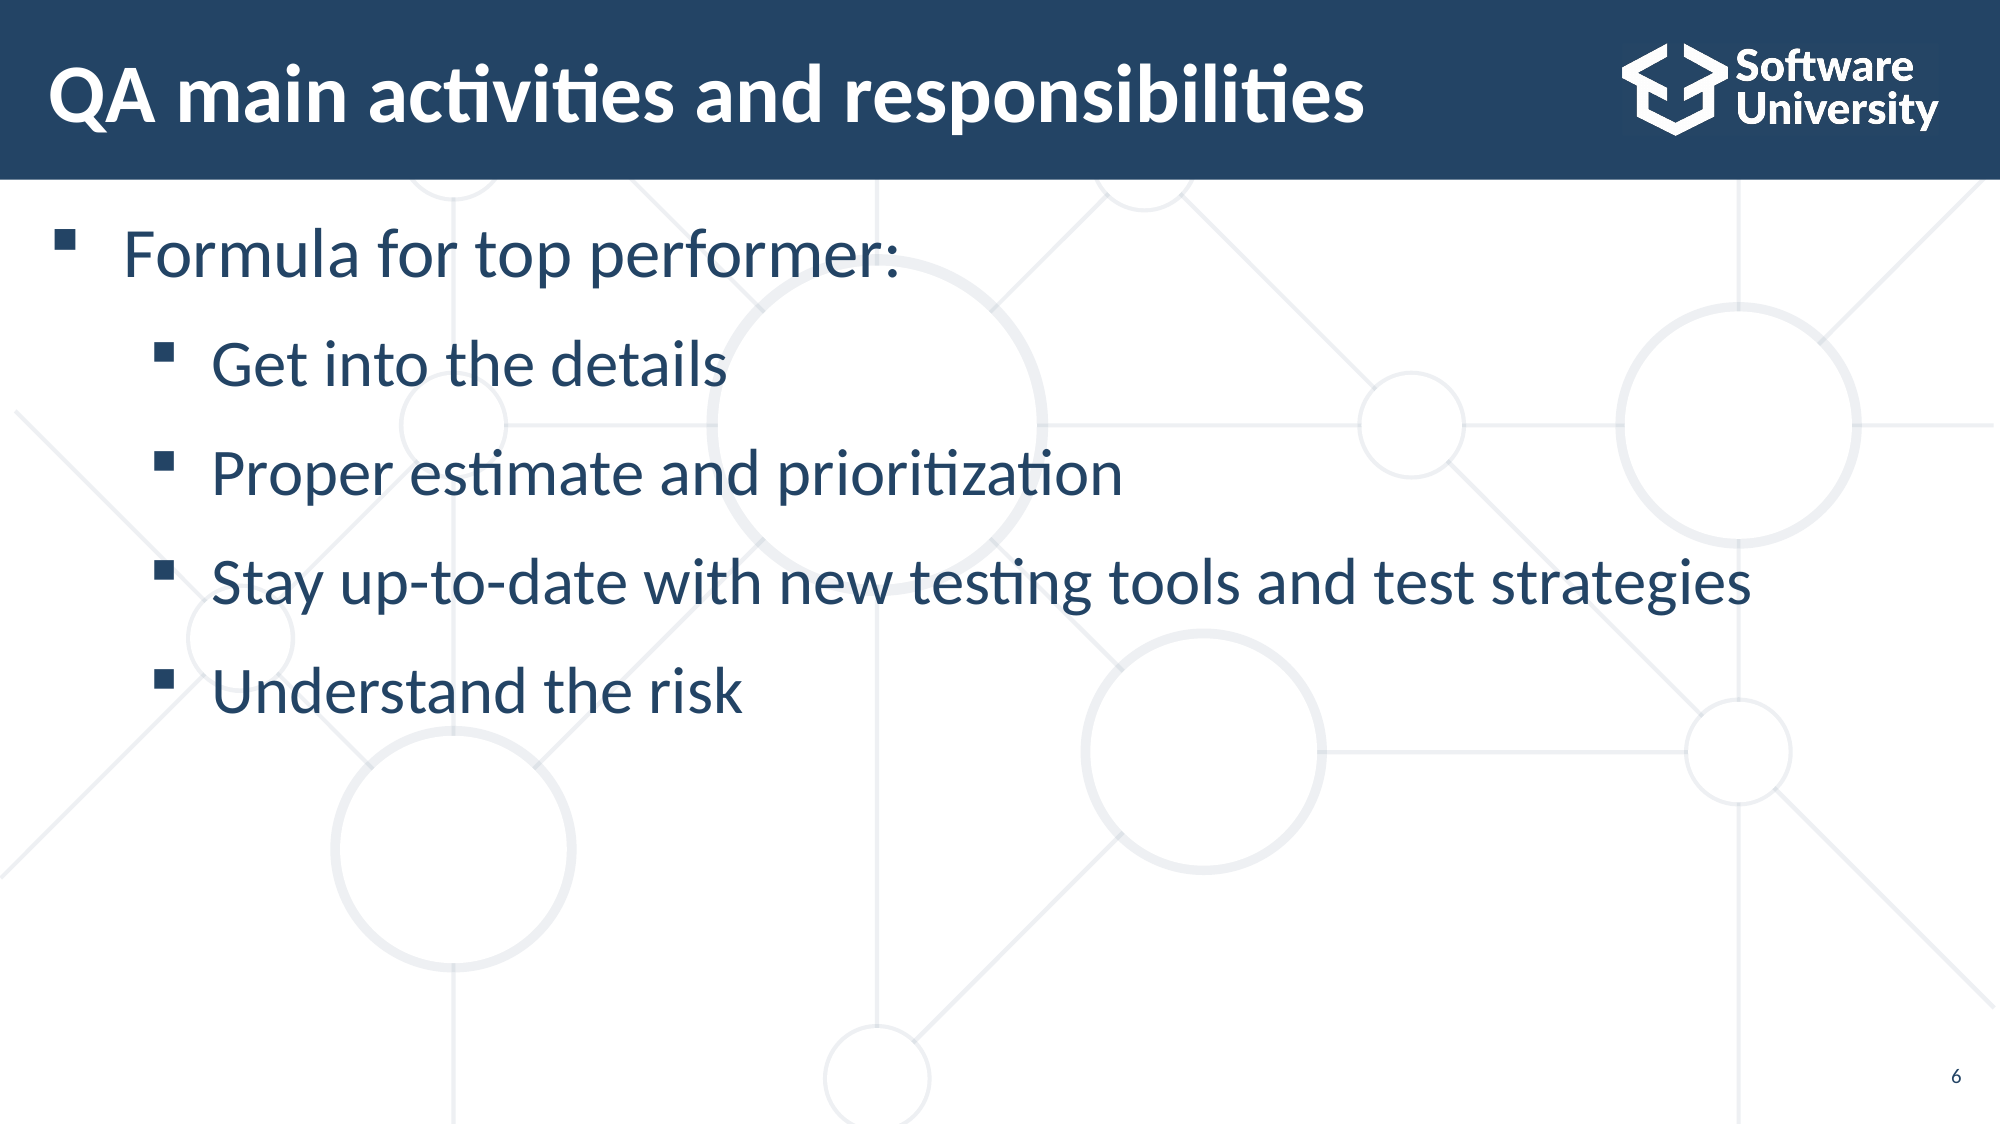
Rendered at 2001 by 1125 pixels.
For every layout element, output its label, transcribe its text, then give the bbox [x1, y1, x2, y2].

title QA main activities and responsibilities [31, 16, 1591, 162]
slide_number 6 [1897, 1049, 1968, 1101]
list Formula for top performer: Get into the details Proper estimate and prioritization Stay up-to-date with new testing tools and test strategies Understand the risk [31, 196, 1970, 1050]
picture [1622, 43, 1939, 136]
